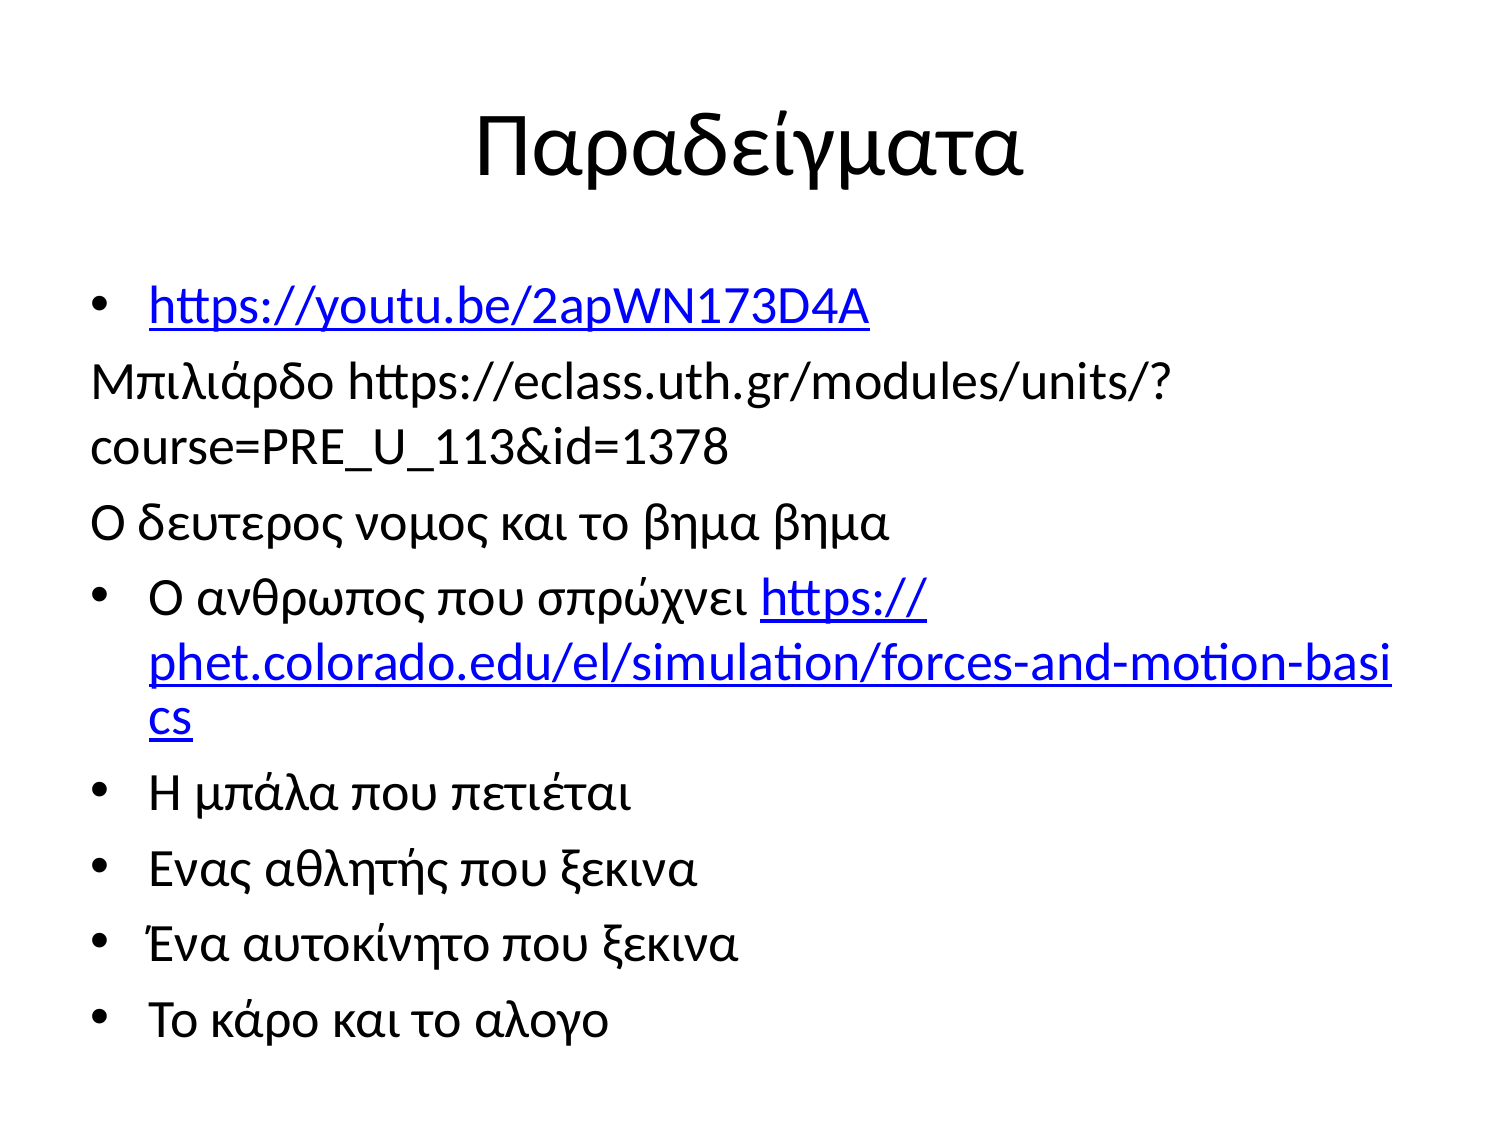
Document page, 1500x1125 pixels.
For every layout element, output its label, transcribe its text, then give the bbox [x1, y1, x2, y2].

title Παραδείγματα [75, 45, 1425, 233]
list https://youtu.be/2apWN173D4A Μπιλιάρδο https://eclass.uth.gr/modules/units/?course=PRE_U_113&id=1378 Ο δευτερος νομος και το βημα βημα Ο ανθρωπος που σπρώχνει https://phet.colorado.edu/el/simulation/forces-and-motion-basics Η μπάλα που πετιέται Ενας αθλητής που ξεκινα Ένα αυτοκίνητο που ξεκινα Το κάρο και το αλογο [75, 262, 1425, 1005]
